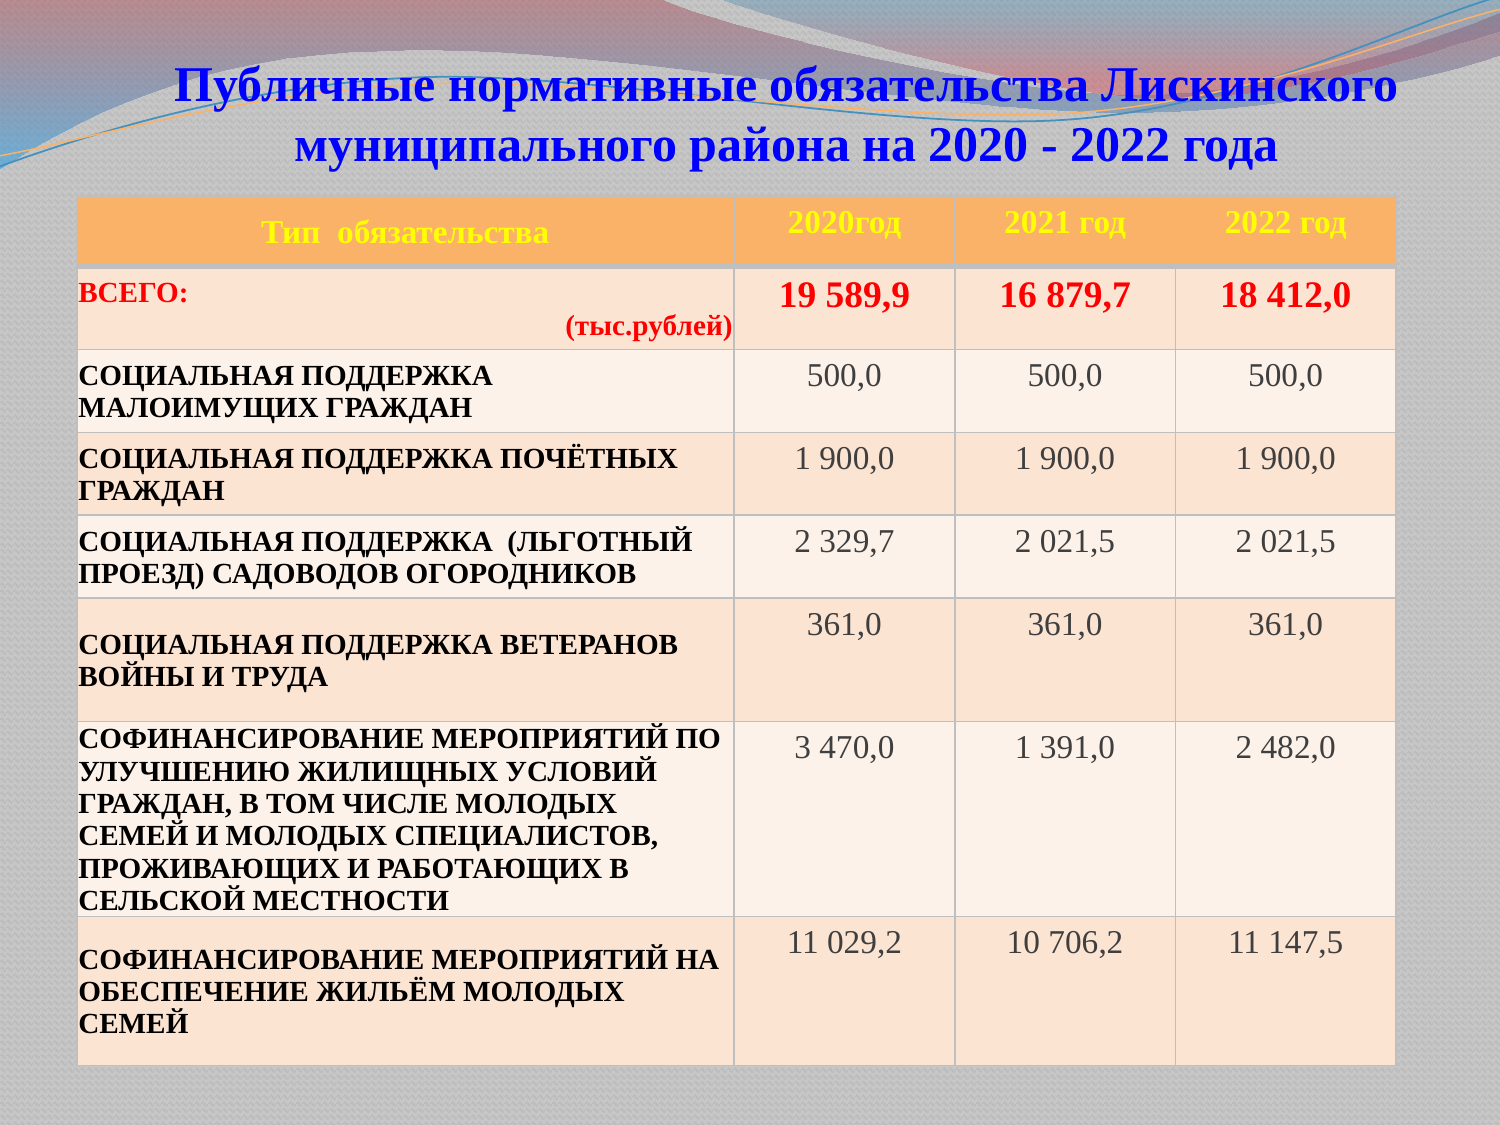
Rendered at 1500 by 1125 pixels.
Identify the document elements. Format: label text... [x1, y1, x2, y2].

table_header Тип обязательства [78, 197, 733, 264]
table_cell 2 329,7 [735, 516, 954, 597]
table_cell СОФИНАНСИРОВАНИЕ МЕРОПРИЯТИЙ ПО УЛУЧШЕНИЮ ЖИЛИЩНЫХ УСЛОВИЙ ГРАЖДАН, В ТОМ ЧИСЛЕ МОЛОДЫХ СЕМЕЙ И МОЛОДЫХ СПЕЦИАЛИСТОВ, ПРОЖИВАЮЩИХ И РАБОТАЮЩИХ В СЕЛЬСКОЙ МЕСТНОСТИ [78, 722, 733, 916]
table_cell СОЦИАЛЬНАЯ ПОДДЕРЖКА ПОЧЁТНЫХ ГРАЖДАН [78, 433, 733, 514]
table_header 2020год [735, 197, 954, 264]
table_cell 10 706,2 [956, 917, 1175, 1065]
table_header 2021 год [956, 197, 1175, 264]
table_cell 361,0 [1176, 599, 1395, 721]
table_cell 19 589,9 [735, 269, 954, 349]
table_cell 1 900,0 [956, 433, 1175, 514]
table_cell 1 900,0 [735, 433, 954, 514]
table_cell 500,0 [735, 350, 954, 432]
table_cell СОЦИАЛЬНАЯ ПОДДЕРЖКА ВЕТЕРАНОВ ВОЙНЫ И ТРУДА [78, 599, 733, 721]
table_cell 11 029,2 [735, 917, 954, 1065]
table_cell 2 021,5 [956, 516, 1175, 597]
table_cell ВСЕГО: (тыс.рублей) [78, 269, 733, 349]
table_cell 1 900,0 [1176, 433, 1395, 514]
table_cell 500,0 [956, 350, 1175, 432]
title Публичные нормативные обязательства Лискинского муниципального района на 2020 - 2022 года [73, 42, 1499, 172]
table_cell СОФИНАНСИРОВАНИЕ МЕРОПРИЯТИЙ НА ОБЕСПЕЧЕНИЕ ЖИЛЬЁМ МОЛОДЫХ СЕМЕЙ [78, 917, 733, 1065]
table_cell 16 879,7 [956, 269, 1175, 349]
table_cell 2 021,5 [1176, 516, 1395, 597]
table_cell СОЦИАЛЬНАЯ ПОДДЕРЖКА МАЛОИМУЩИХ ГРАЖДАН [78, 350, 733, 432]
table_cell 1 391,0 [956, 722, 1175, 916]
table_header 2022 год [1176, 197, 1395, 264]
table_cell 11 147,5 [1176, 917, 1395, 1065]
table_cell СОЦИАЛЬНАЯ ПОДДЕРЖКА (ЛЬГОТНЫЙ ПРОЕЗД) САДОВОДОВ ОГОРОДНИКОВ [78, 516, 733, 597]
table_cell 361,0 [735, 599, 954, 721]
table_cell 361,0 [956, 599, 1175, 721]
table_cell 3 470,0 [735, 722, 954, 916]
table_cell 2 482,0 [1176, 722, 1395, 916]
table_cell 500,0 [1176, 350, 1395, 432]
table_cell 18 412,0 [1176, 269, 1395, 349]
